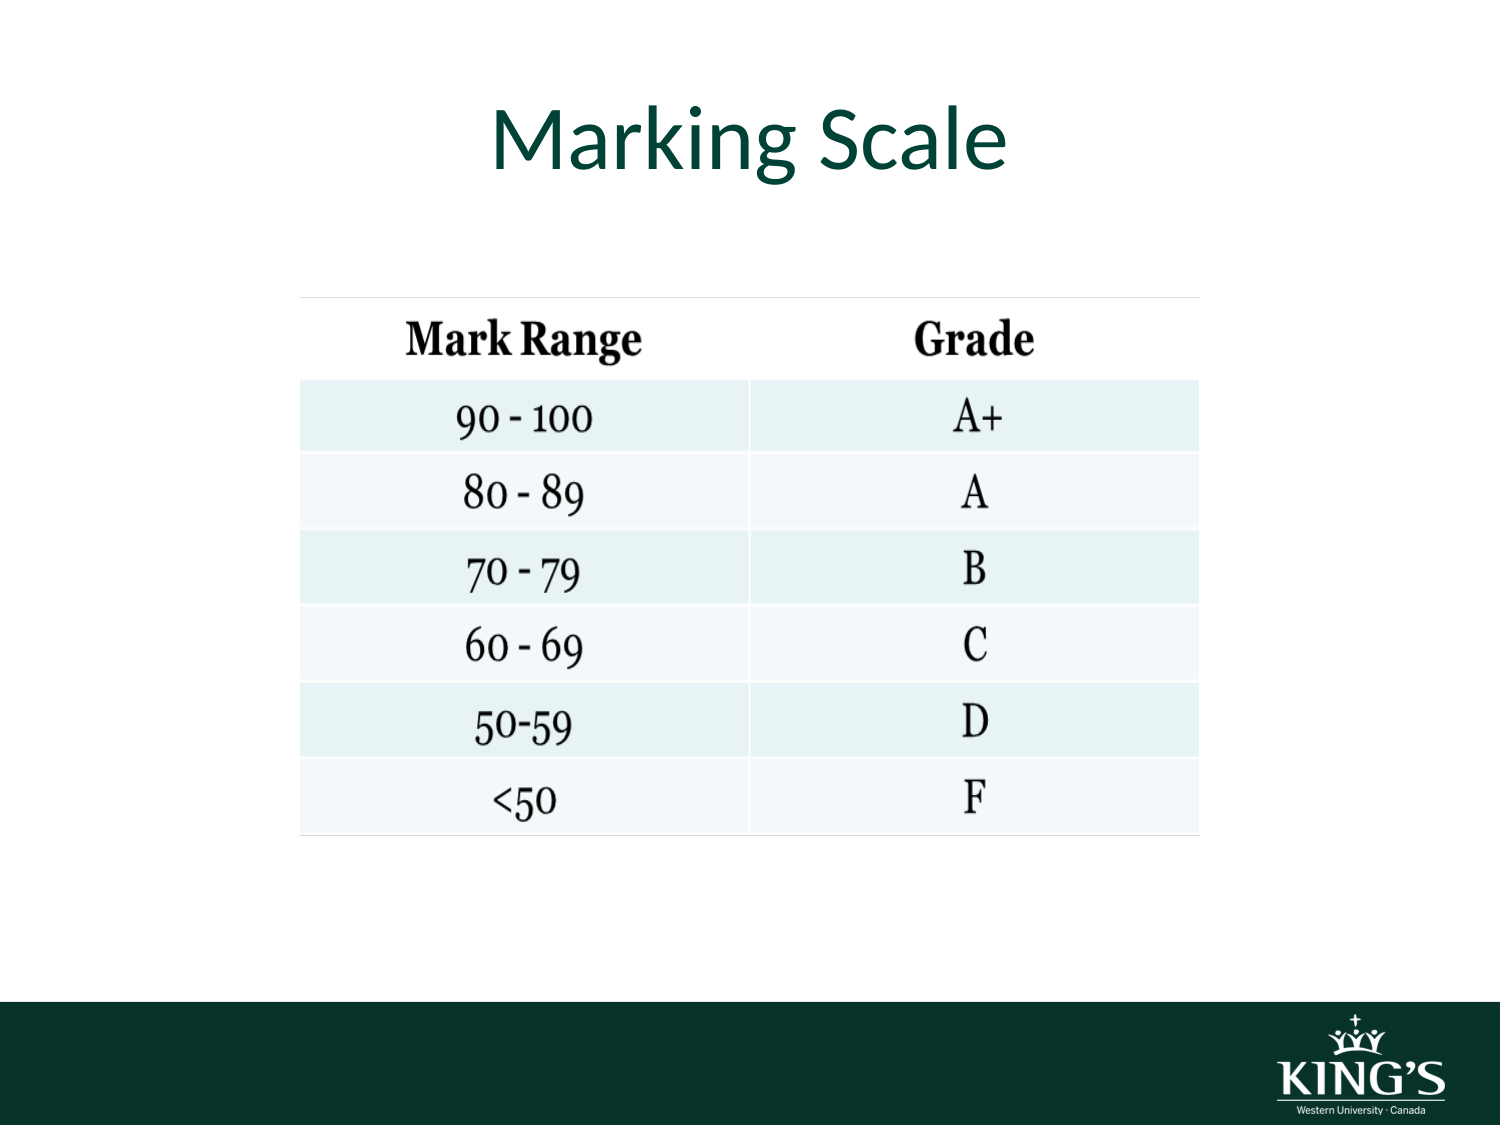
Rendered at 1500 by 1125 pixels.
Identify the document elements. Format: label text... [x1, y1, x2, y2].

picture [0, 0, 1500, 1125]
title Marking Scale [487, 77, 1013, 266]
text_box [299, 294, 1200, 855]
